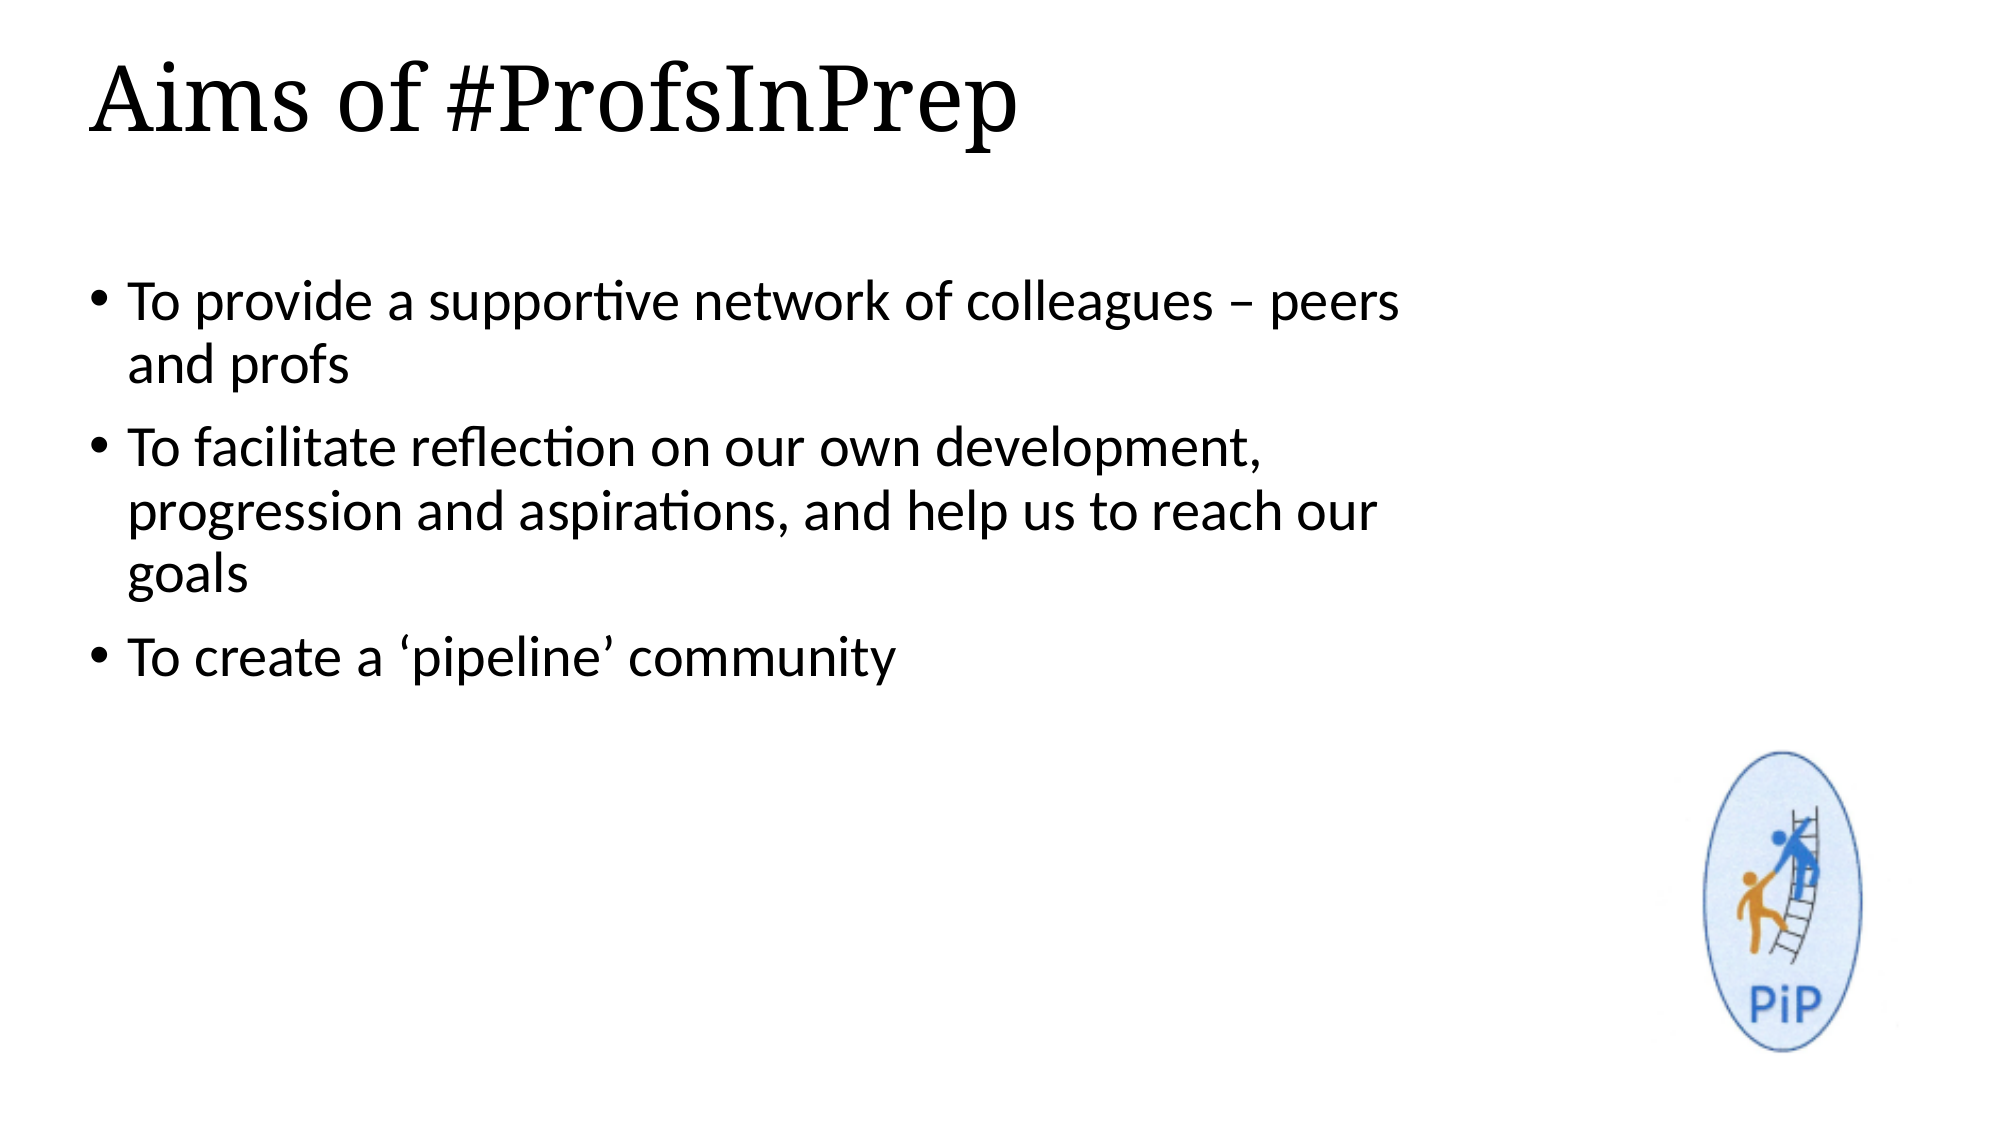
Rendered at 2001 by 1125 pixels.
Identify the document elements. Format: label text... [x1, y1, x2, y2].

text_box To provide a supportive network of colleagues – peers and profs To facilitate reflection on our own development, progression and aspirations, and help us to reach our goals To create a ‘pipeline’ community [74, 262, 1425, 847]
picture [1627, 744, 1946, 1066]
text_box Aims of #ProfsInPrep [74, 45, 1425, 233]
